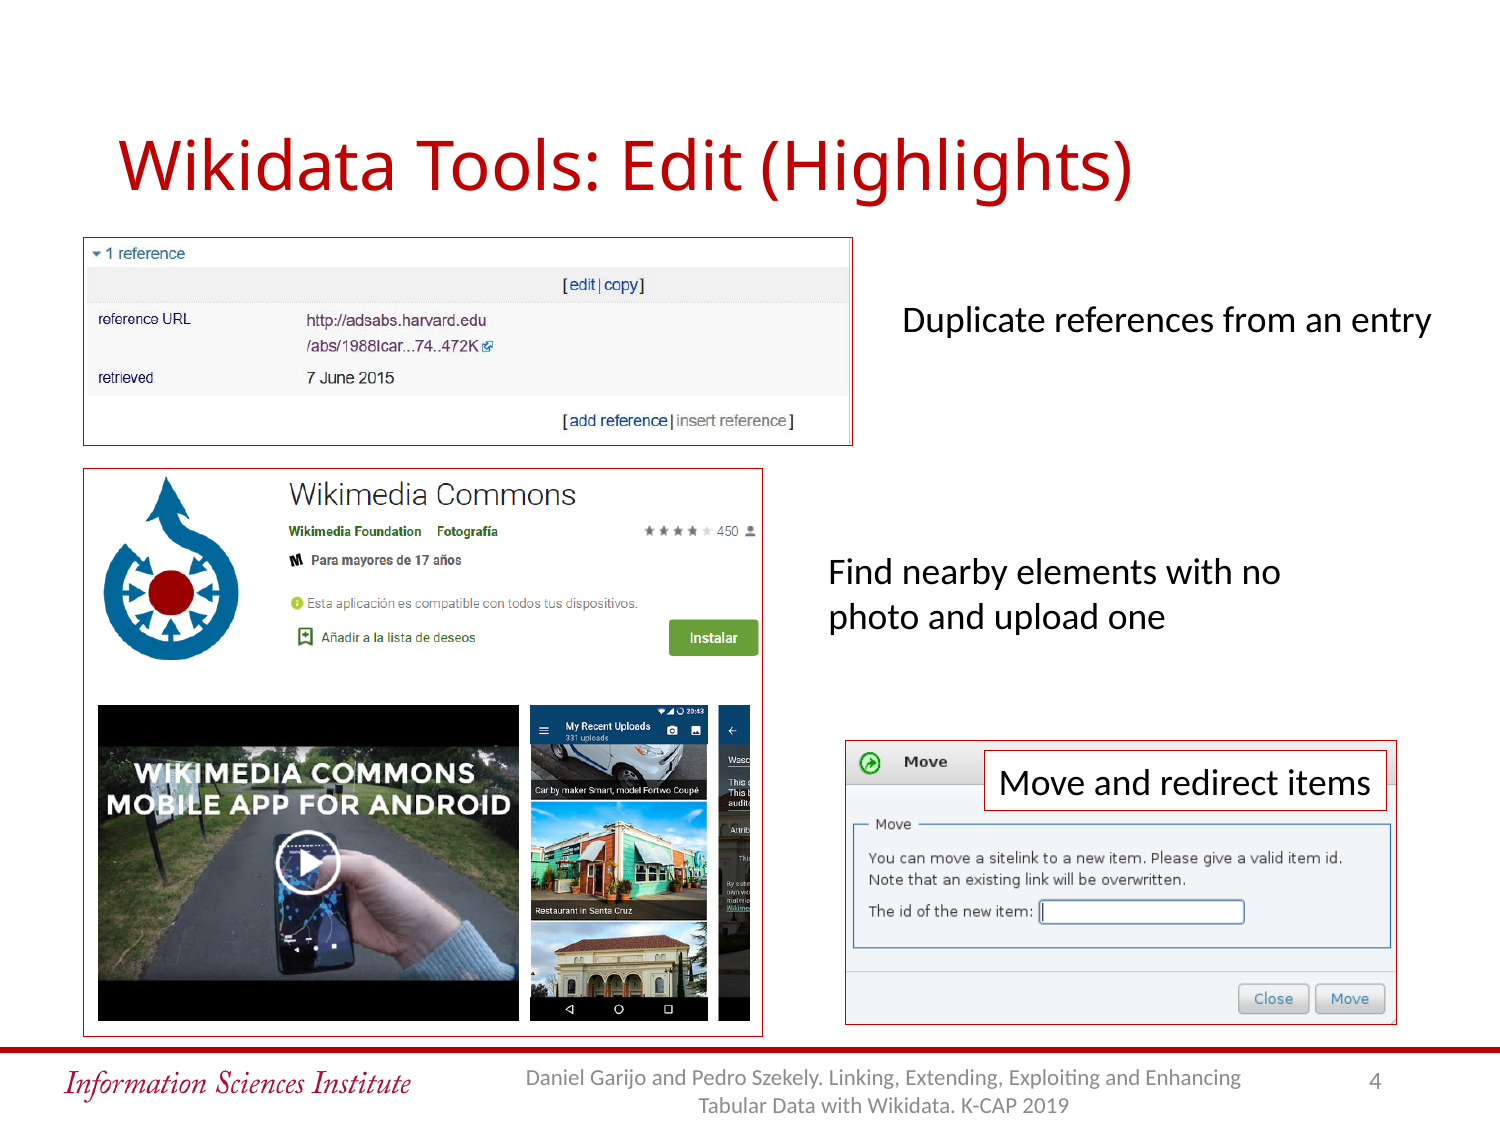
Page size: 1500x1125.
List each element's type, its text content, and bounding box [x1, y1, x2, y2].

text_box Duplicate references from an entry [887, 287, 1448, 348]
title Wikidata Tools: Edit (Highlights) [103, 59, 1397, 278]
picture [845, 740, 1397, 1025]
picture [83, 468, 763, 1037]
footer Daniel Garijo and Pedro Szekely. Linking, Extending, Exploiting and Enhancing Tabular Data with Wikidata. K-CAP 2019 [484, 1060, 1285, 1121]
slide_number 4 [1059, 1049, 1397, 1110]
text_box Find nearby elements with no photo and upload one [813, 539, 1306, 645]
picture [83, 237, 853, 446]
picture [63, 1070, 411, 1103]
